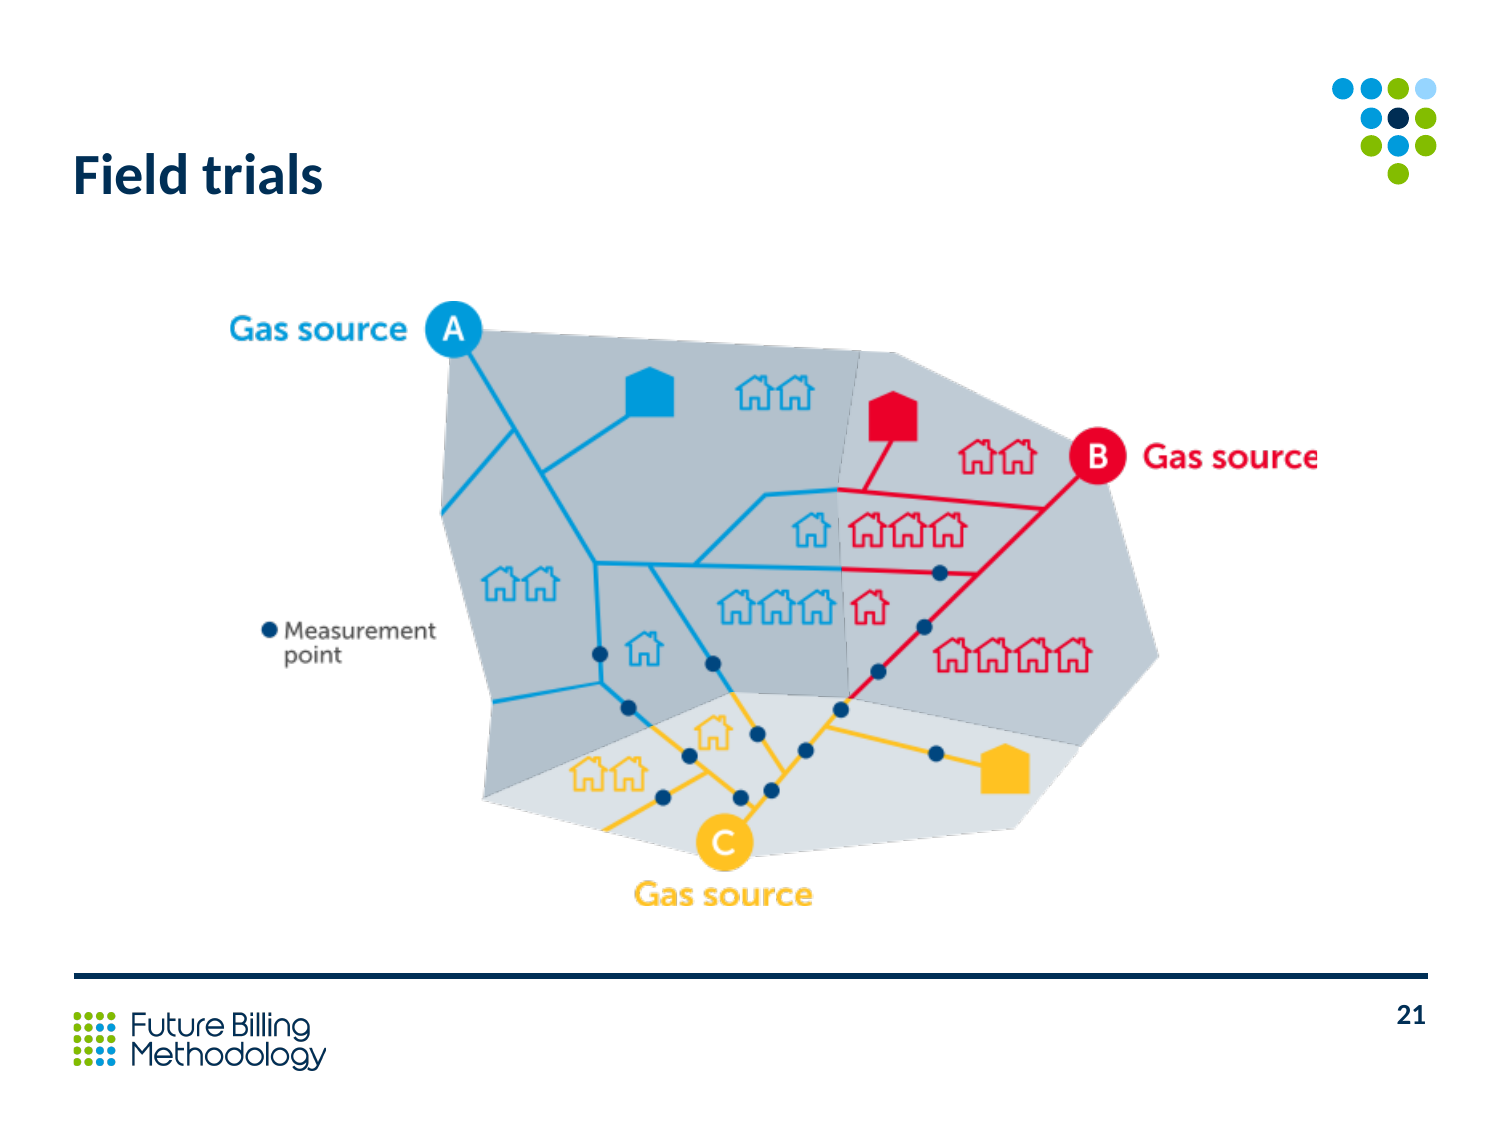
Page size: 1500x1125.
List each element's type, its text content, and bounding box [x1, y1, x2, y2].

text_box Field trials [58, 128, 904, 214]
text_box 21 [1322, 987, 1441, 1063]
picture [443, 316, 464, 340]
picture [230, 301, 1318, 905]
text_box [1332, 77, 1437, 185]
picture [73, 1011, 326, 1071]
